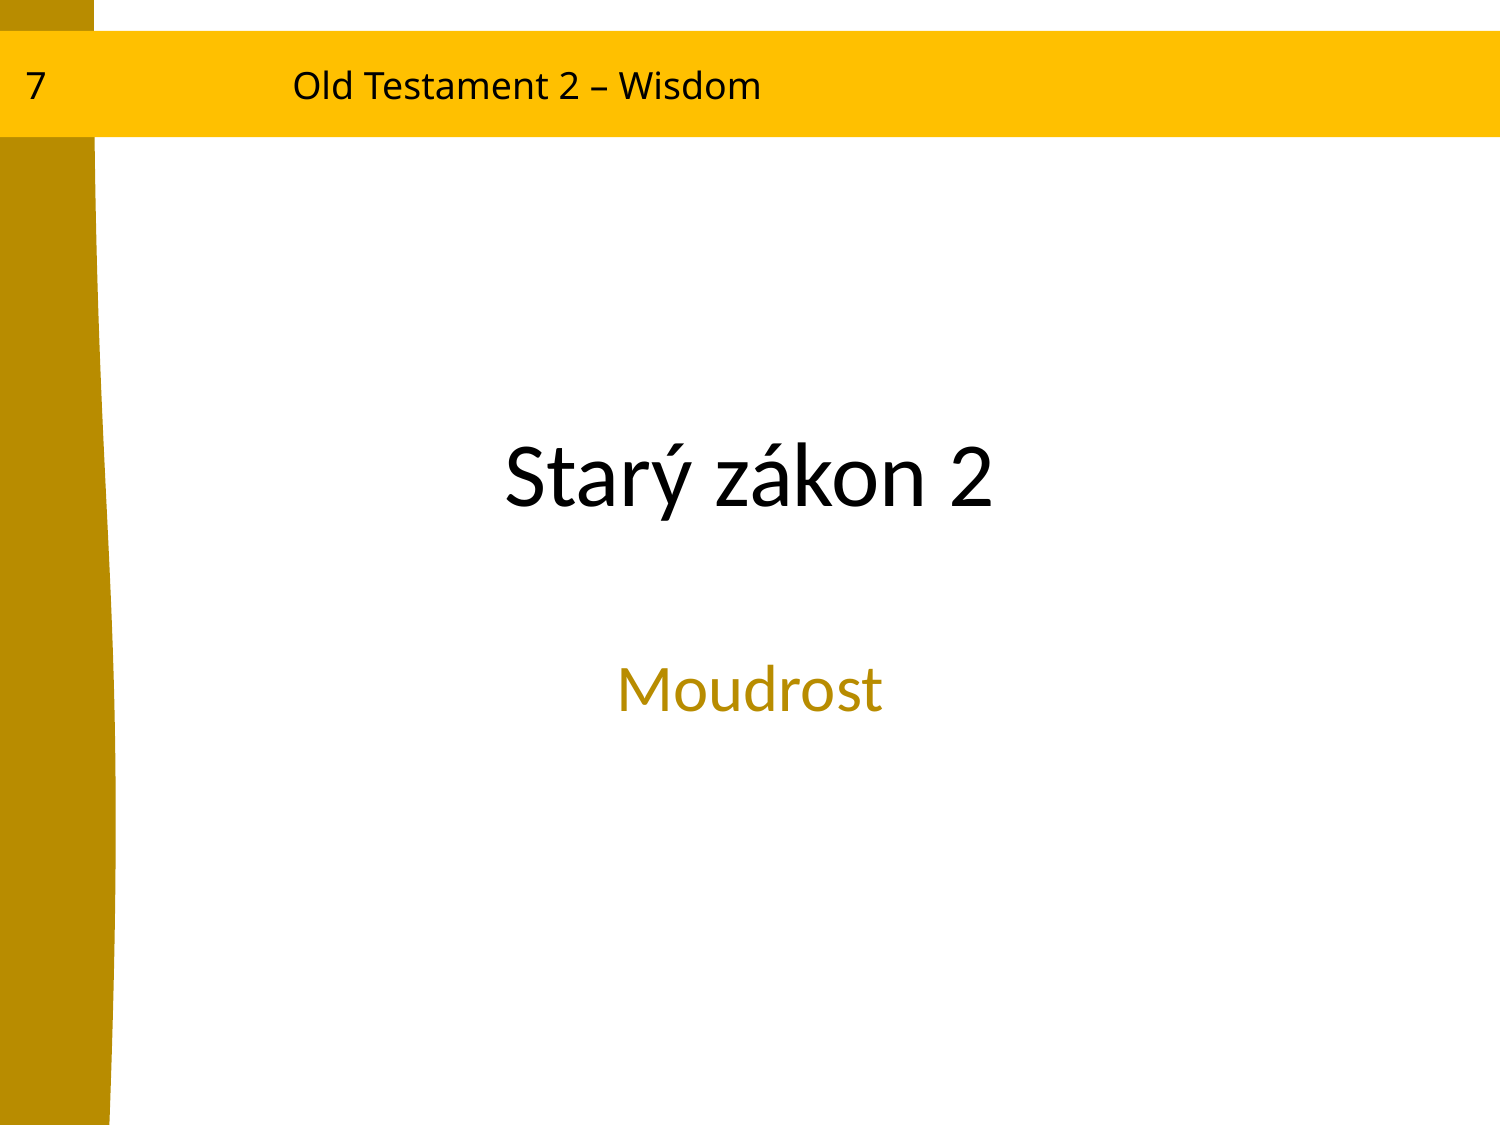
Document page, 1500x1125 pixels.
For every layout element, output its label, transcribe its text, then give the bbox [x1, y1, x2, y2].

title Starý zákon 2 [112, 349, 1388, 591]
subtitle Moudrost [225, 637, 1275, 925]
text_box [0, 139, 118, 1125]
text_box [0, 29, 1500, 139]
text_box 7 [10, 54, 62, 115]
text_box Old Testament 2 – Wisdom [277, 54, 1500, 115]
text_box [0, 0, 96, 29]
